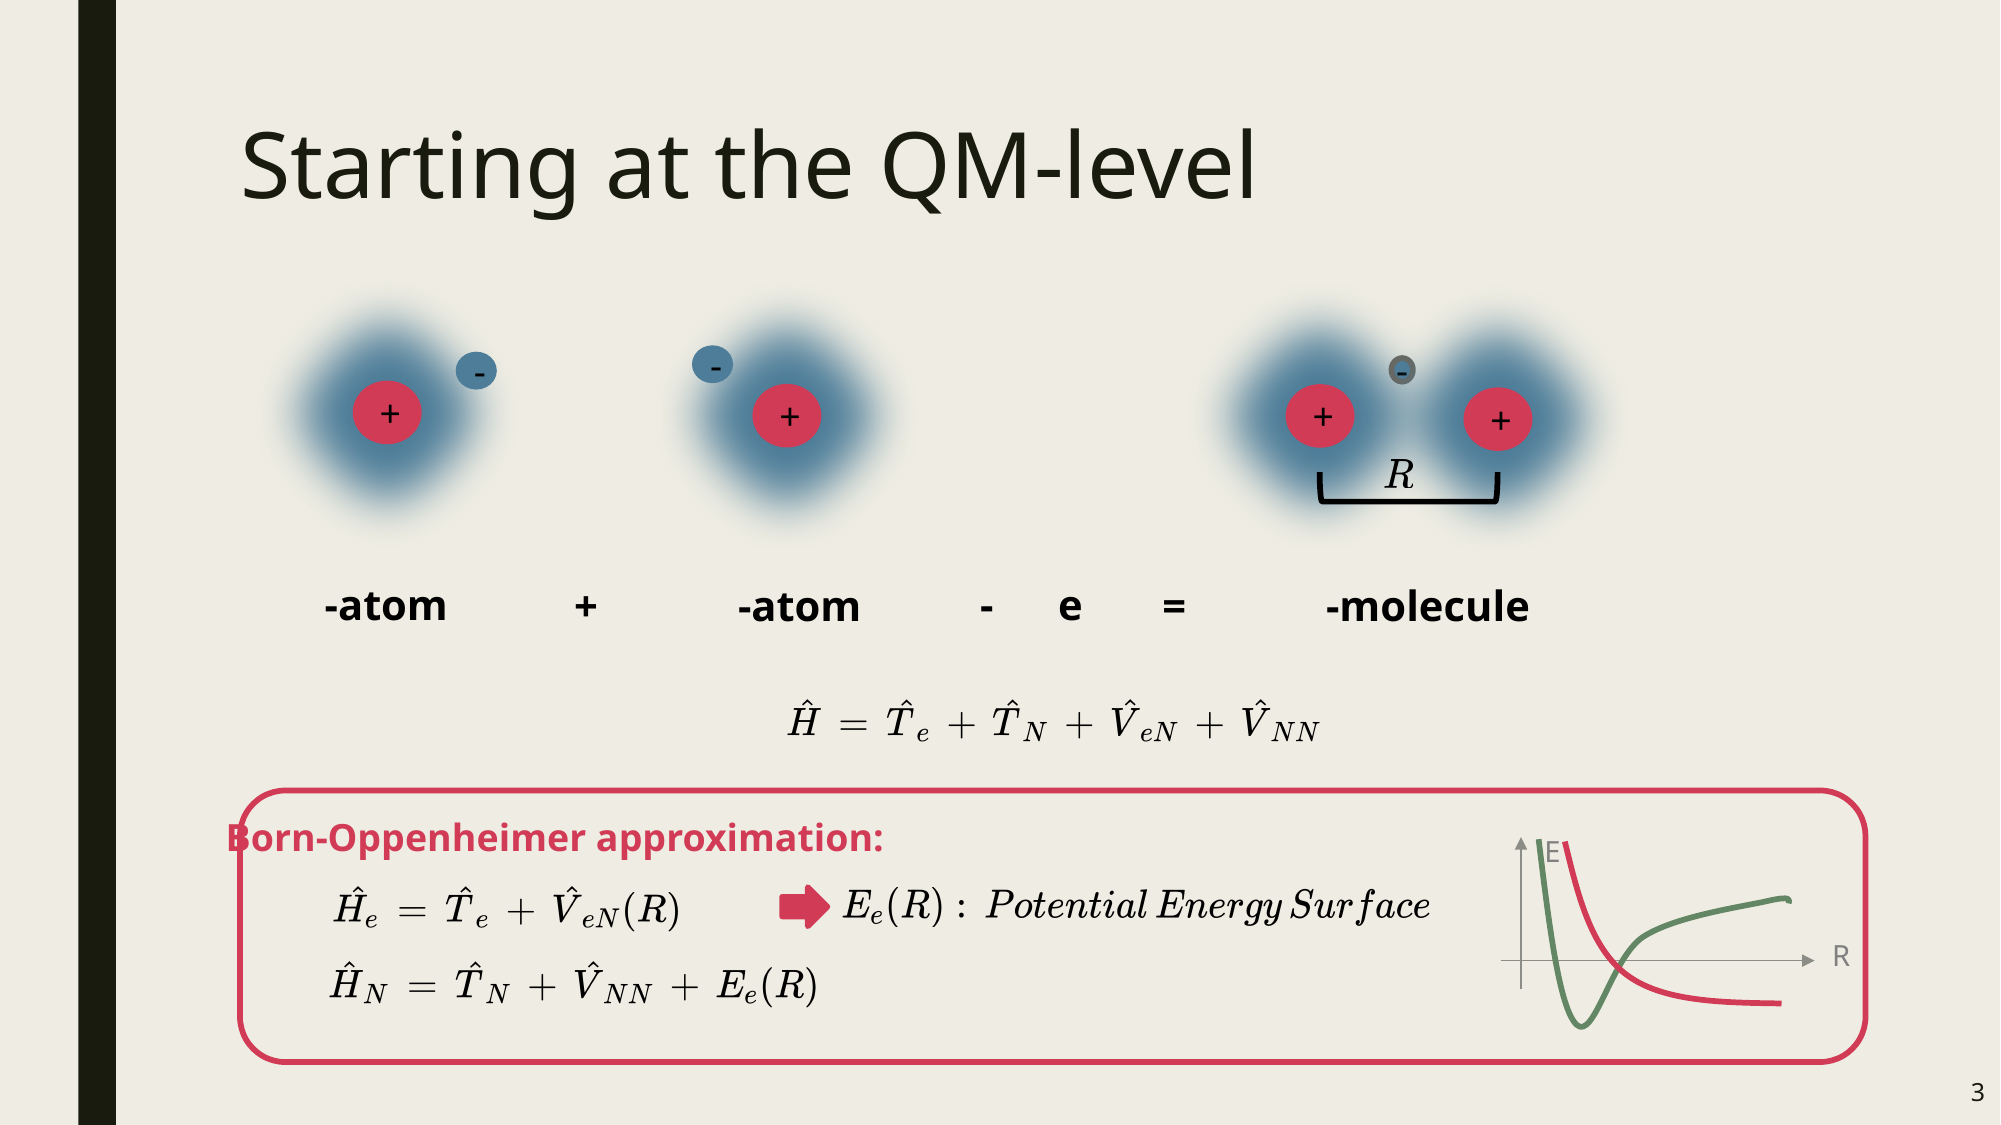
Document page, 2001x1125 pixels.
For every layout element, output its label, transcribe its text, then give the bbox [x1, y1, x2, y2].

text_box - [692, 345, 734, 384]
text_box + [352, 380, 422, 445]
title Starting at the QM-level [225, 112, 1800, 228]
title Conclusions [328, 352, 446, 473]
picture [786, 695, 1322, 742]
text_box [745, 373, 829, 459]
text_box [727, 355, 846, 476]
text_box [1172, 266, 1645, 569]
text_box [735, 362, 839, 469]
text_box + [752, 383, 822, 448]
text_box [345, 370, 429, 455]
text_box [239, 790, 1866, 1063]
slide_number 3 [1738, 1060, 2000, 1125]
text_box - [335, 359, 439, 466]
text_box - [455, 351, 497, 390]
text_box - e [965, 571, 1098, 637]
